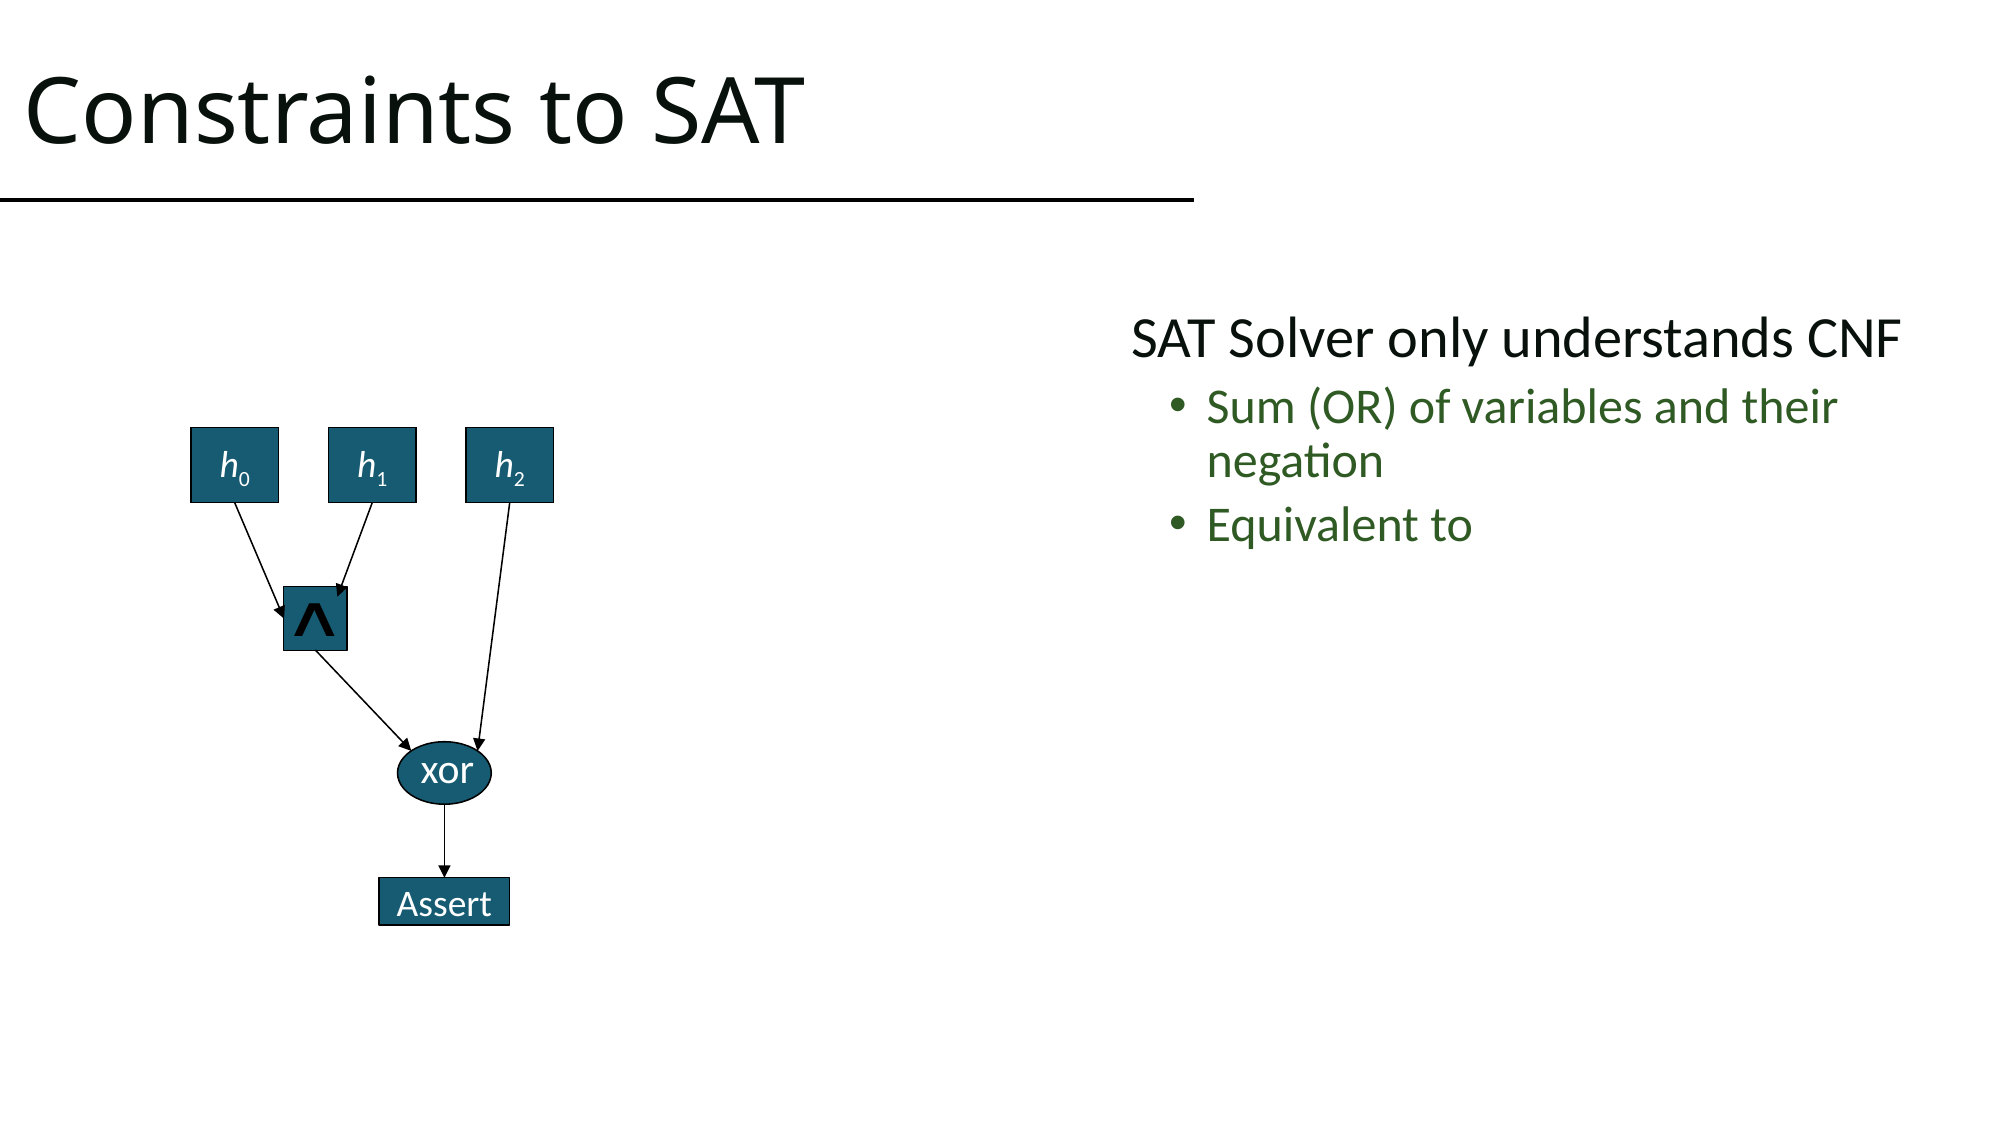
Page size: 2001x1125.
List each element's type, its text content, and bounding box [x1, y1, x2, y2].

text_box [190, 427, 554, 926]
title Constraints to SAT [8, 4, 1136, 223]
